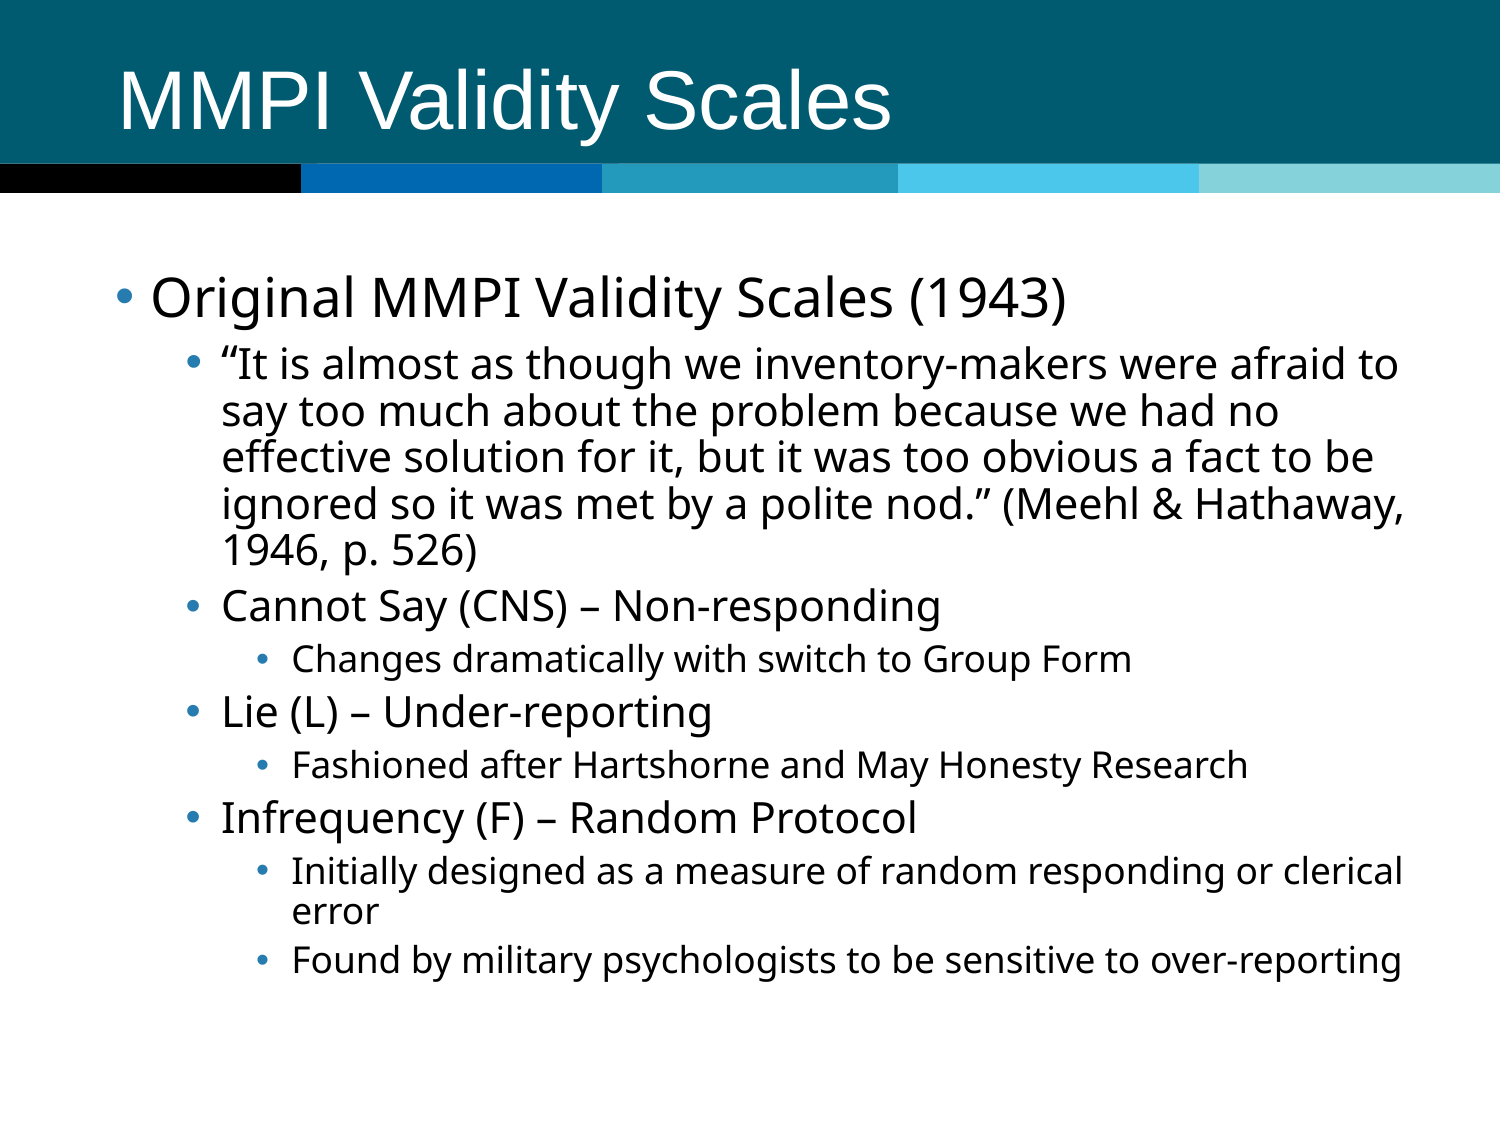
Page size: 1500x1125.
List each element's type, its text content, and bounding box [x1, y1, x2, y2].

list Original MMPI Validity Scales (1943) “It is almost as though we inventory-makers were afraid to say too much about the problem because we had no effective solution for it, but it was too obvious a fact to be ignored so it was met by a polite nod.” (Meehl & Hathaway, 1946, p. 526) Cannot Say (CNS) – Non-responding Changes dramatically with switch to Group Form Lie (L) – Under-reporting Fashioned after Hartshorne and May Honesty Research Infrequency (F) – Random Protocol Initially designed as a measure of random responding or clerical error Found by military psychologists to be sensitive to over-reporting [100, 262, 1438, 1025]
title MMPI Validity Scales [103, 50, 1397, 156]
